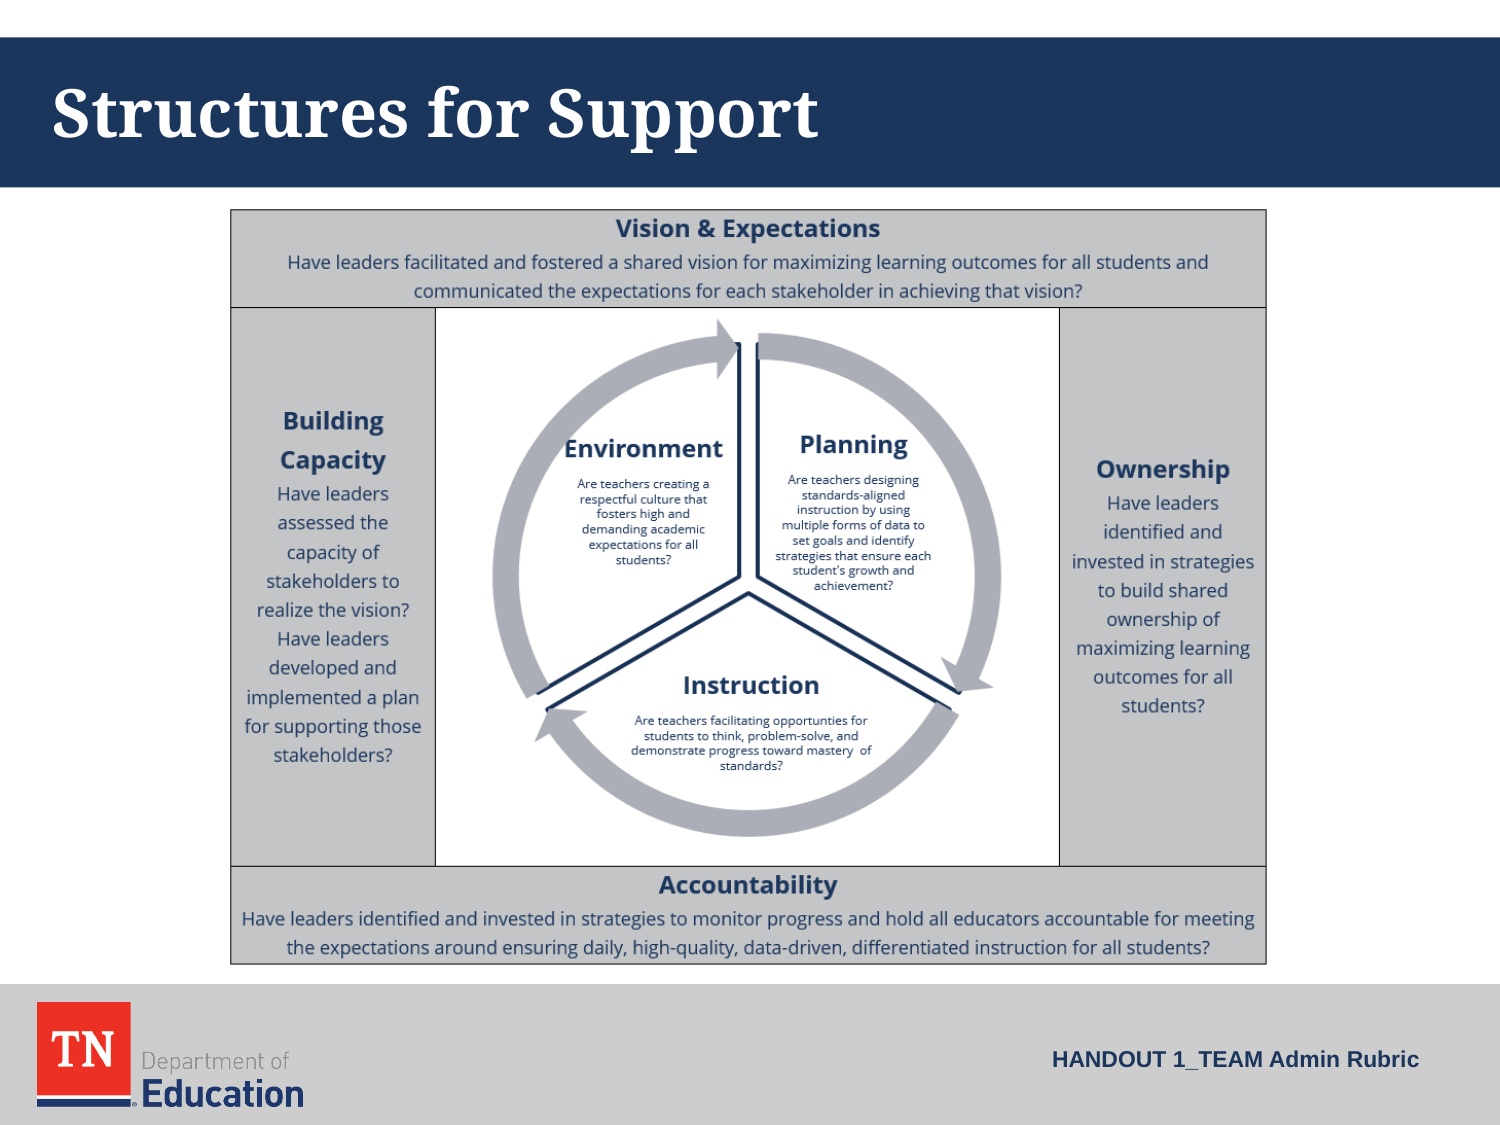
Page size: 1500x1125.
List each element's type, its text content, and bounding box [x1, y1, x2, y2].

text_box HANDOUT 1_TEAM Admin Rubric [1037, 1037, 1500, 1080]
picture [37, 1002, 303, 1107]
picture [220, 199, 1280, 979]
text_box Structures for Support [37, 36, 1400, 187]
